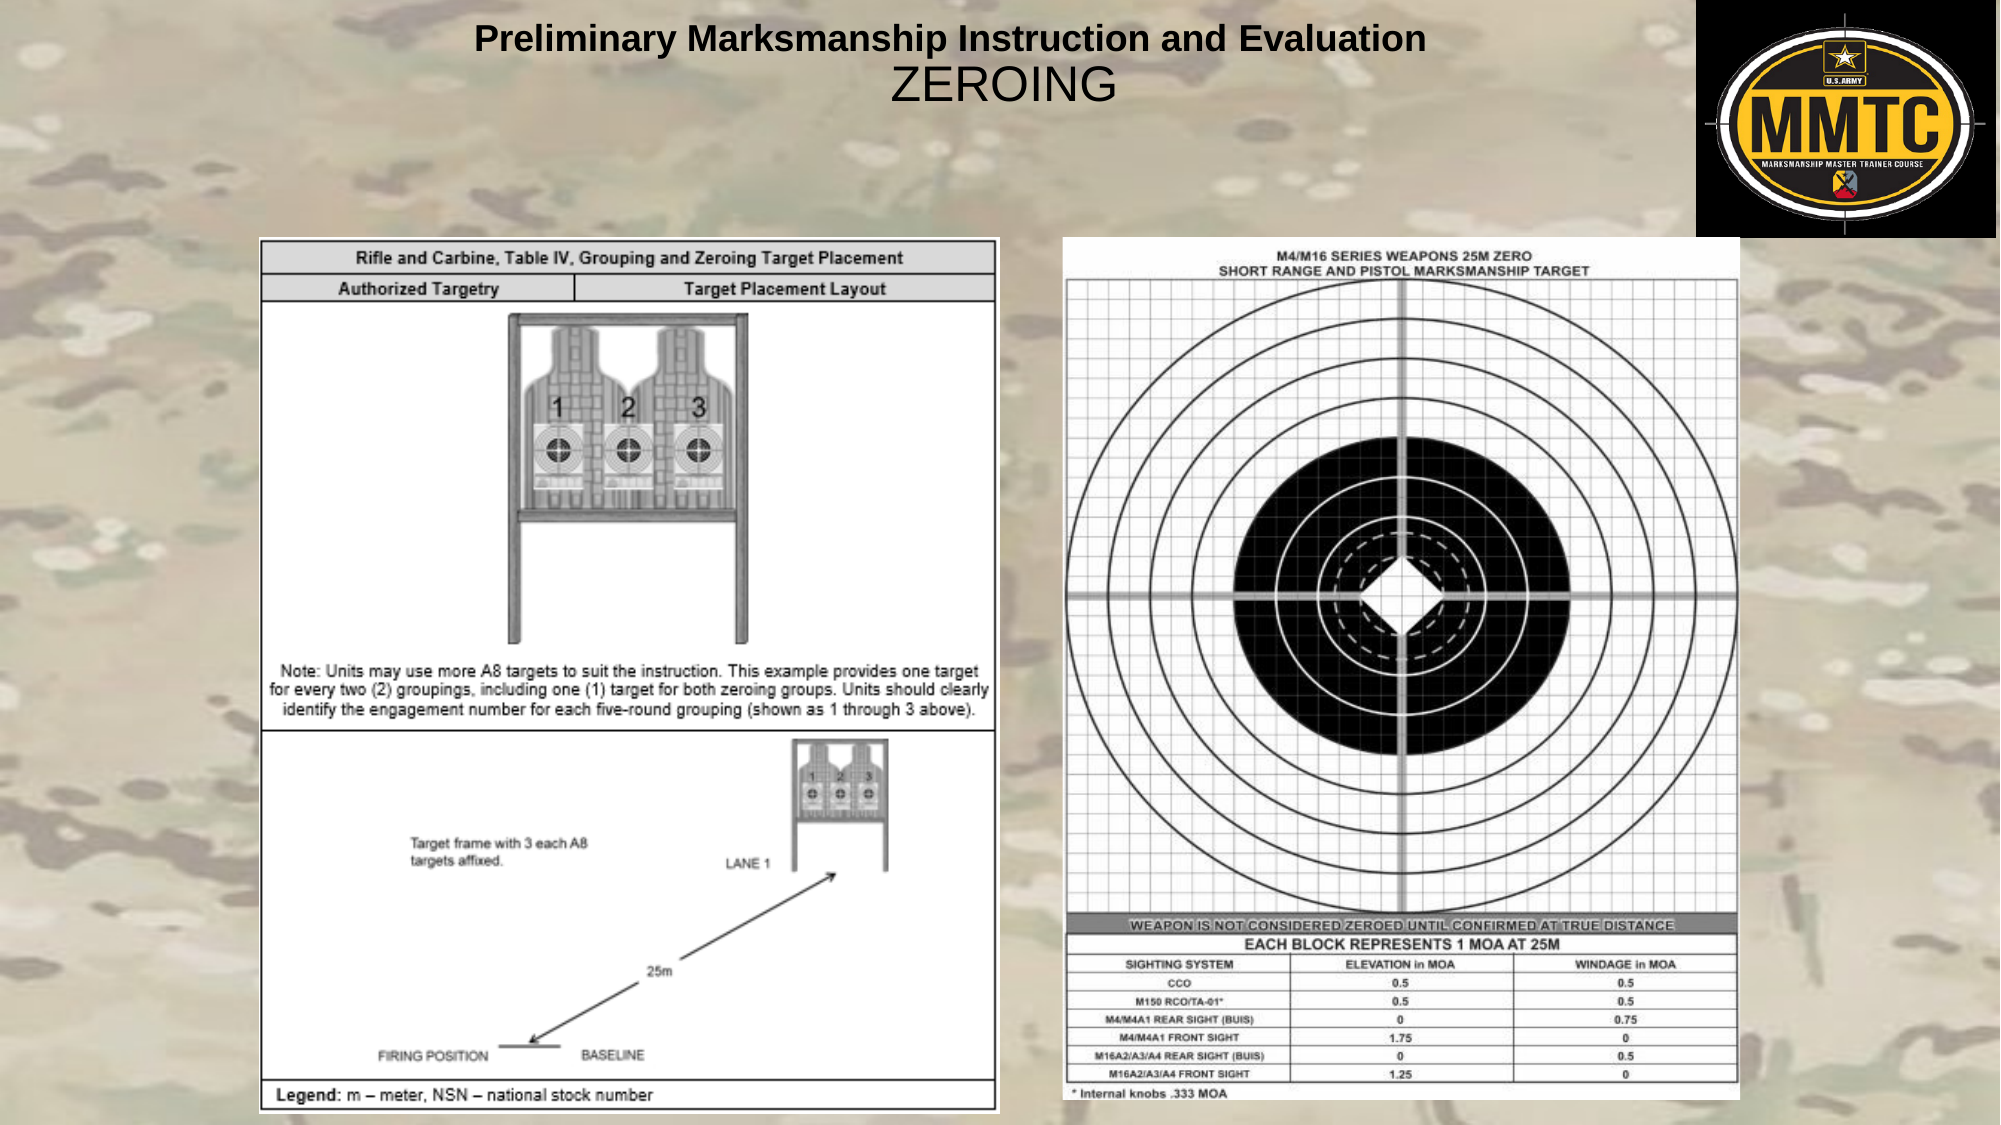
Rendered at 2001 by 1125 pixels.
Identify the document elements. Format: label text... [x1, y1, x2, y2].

text_box ZEROING [249, 49, 1750, 112]
text_box [1062, 237, 1741, 1100]
picture [0, 0, 2000, 1125]
